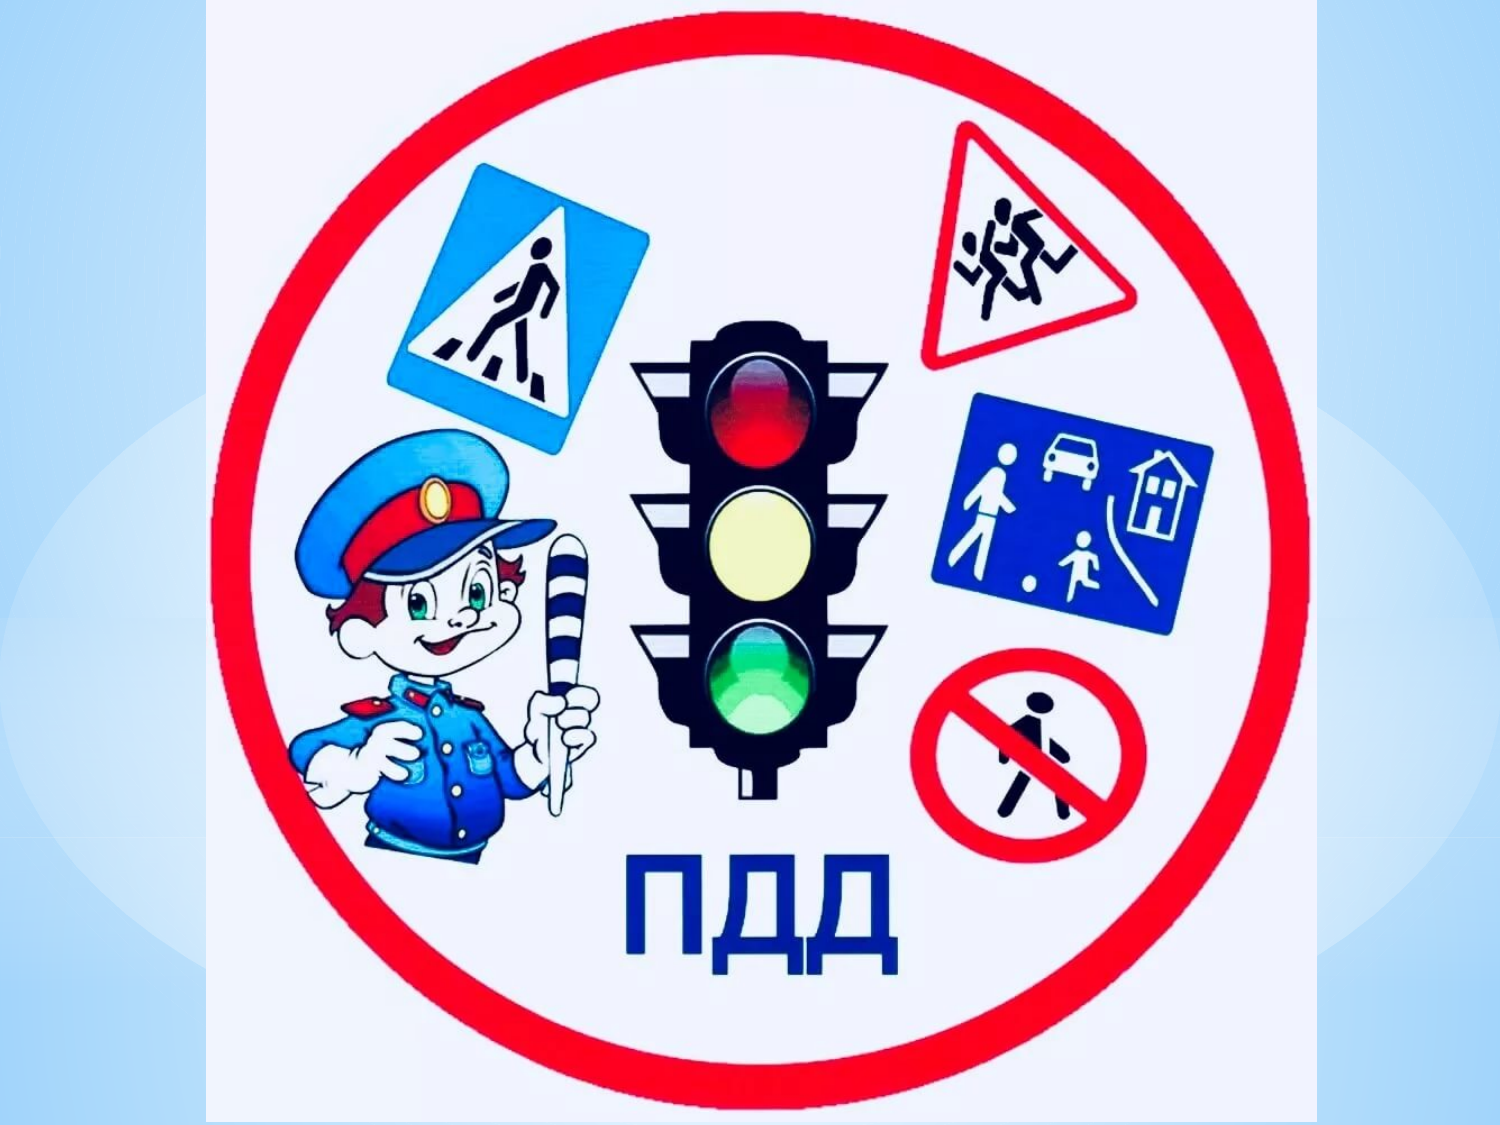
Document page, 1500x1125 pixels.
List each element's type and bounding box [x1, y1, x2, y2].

picture [206, 0, 1317, 1123]
